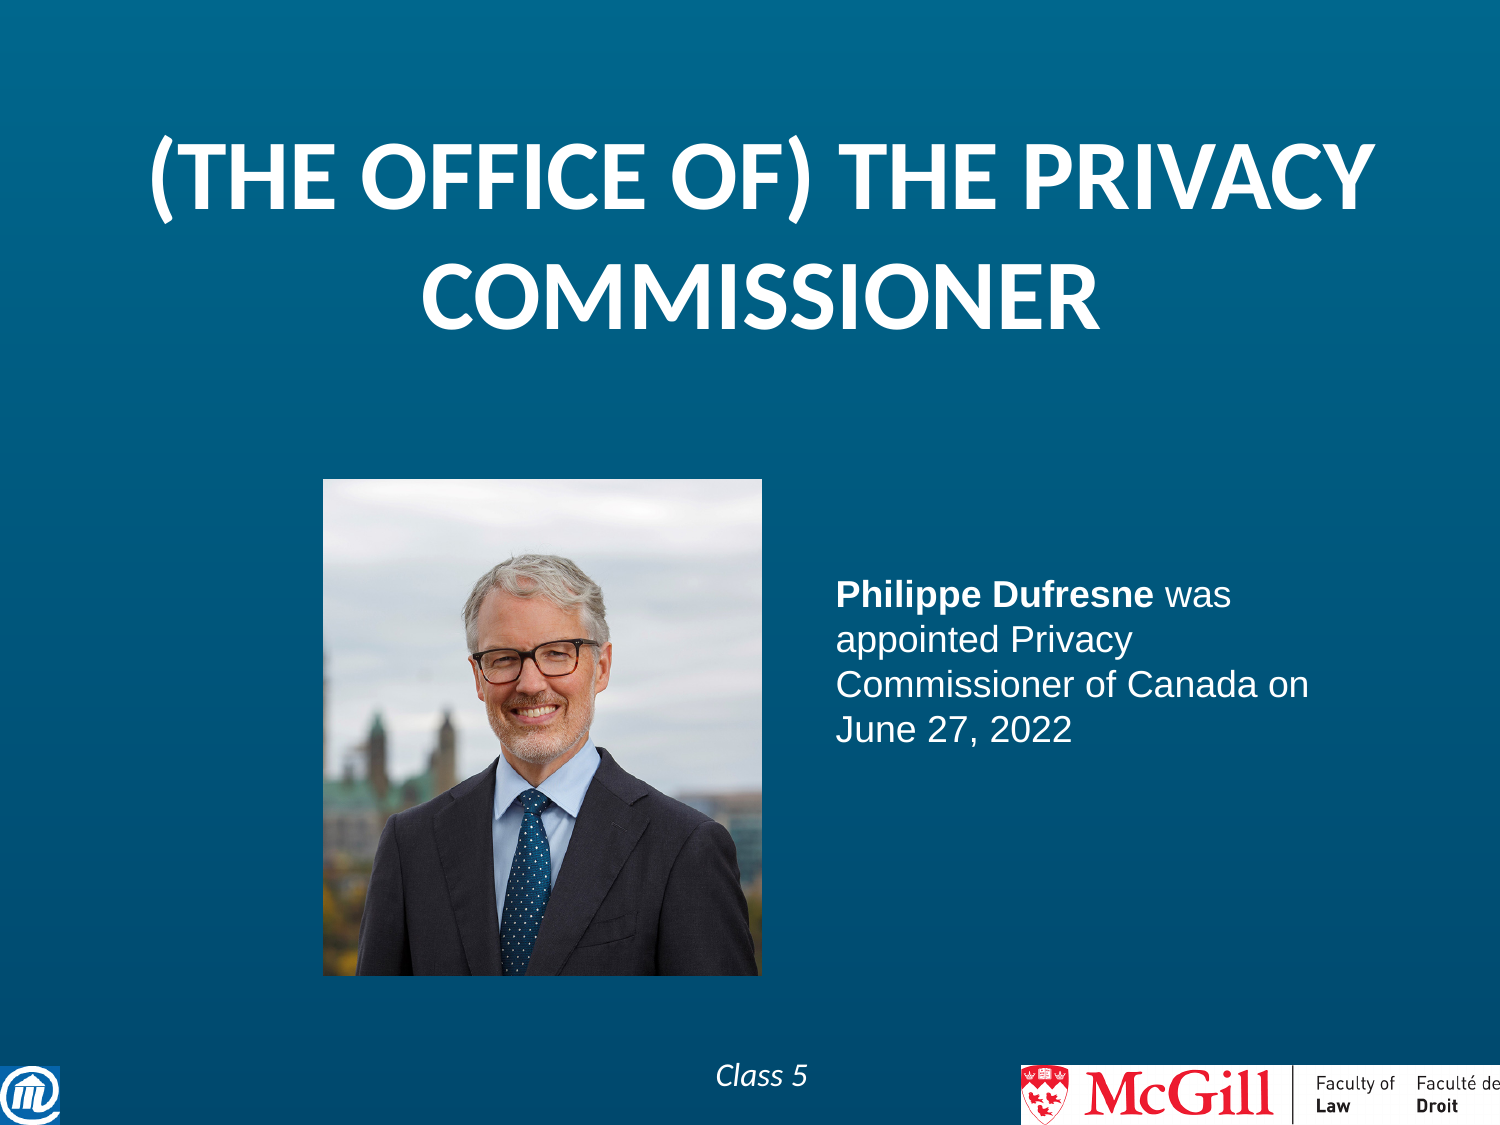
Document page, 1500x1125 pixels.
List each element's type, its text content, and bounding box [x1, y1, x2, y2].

footer Class 5 [490, 1042, 1034, 1103]
title (The office of) the privacy commissioner [124, 101, 1400, 776]
text_box Philippe Dufresne was appointed Privacy Commissioner of Canada on June 27, 2022 [820, 562, 1329, 758]
picture [1022, 1066, 1500, 1125]
picture [0, 1067, 59, 1125]
picture [324, 480, 761, 975]
